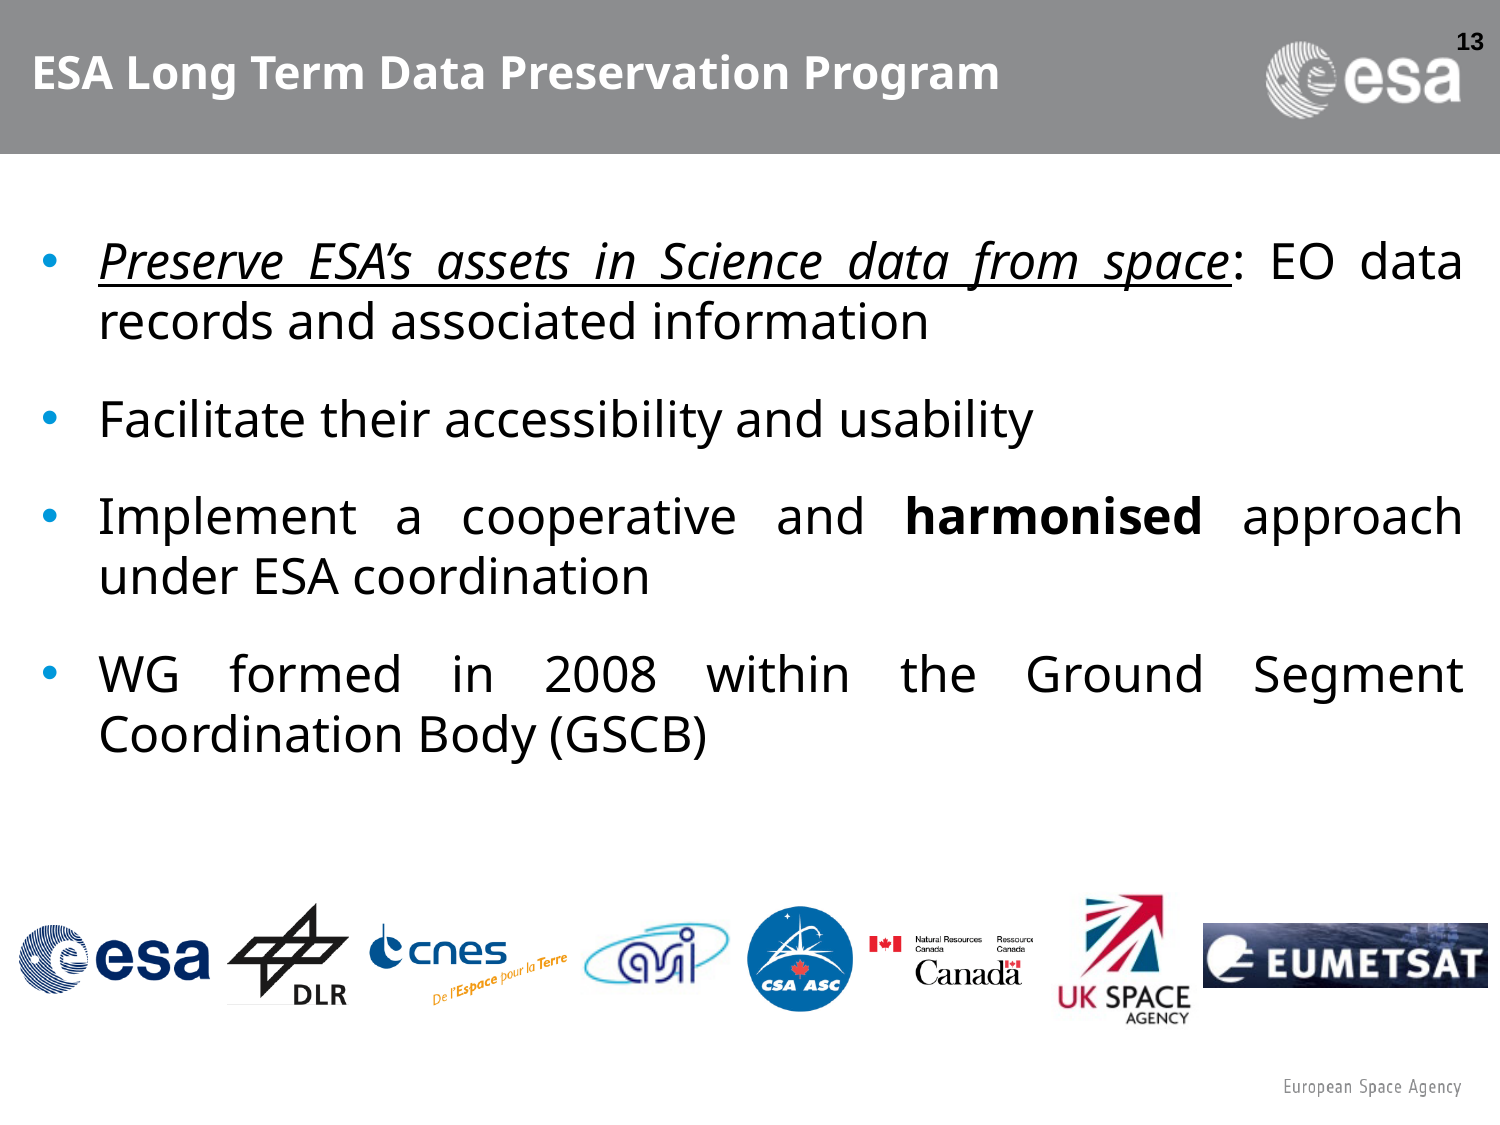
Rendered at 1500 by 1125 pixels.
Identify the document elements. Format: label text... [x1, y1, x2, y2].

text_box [7, 873, 1488, 1038]
list Preserve ESA’s assets in Science data from space: EO data records and associated information Facilitate their accessibility and usability Implement a cooperative and harmonised approach under ESA coordination WG formed in 2008 within the Ground Segment Coordination Body (GSCB) [26, 149, 1480, 872]
picture [0, 0, 1500, 154]
text_box 13 [1441, 0, 1500, 60]
picture [0, 1071, 1500, 1110]
title ESA Long Term Data Preservation Program [16, 15, 1163, 128]
